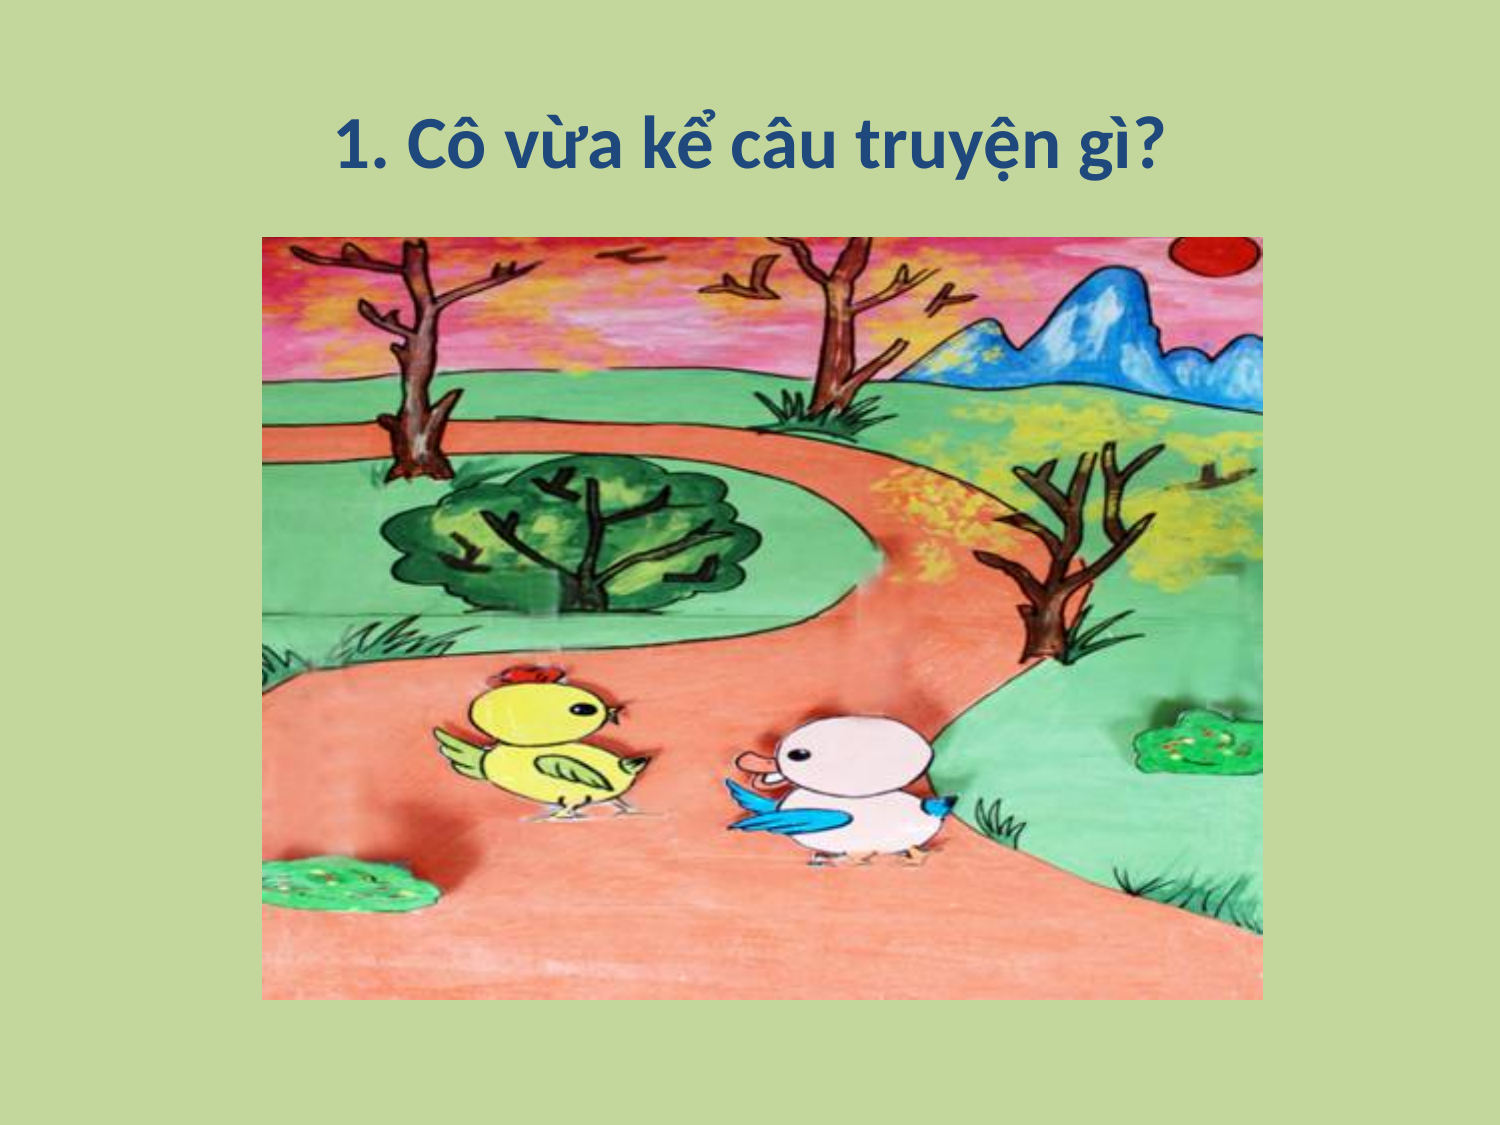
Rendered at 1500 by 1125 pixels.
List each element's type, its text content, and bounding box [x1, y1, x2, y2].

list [262, 237, 1263, 1001]
title 1. Cô vừa kể câu truyện gì? [75, 45, 1425, 233]
